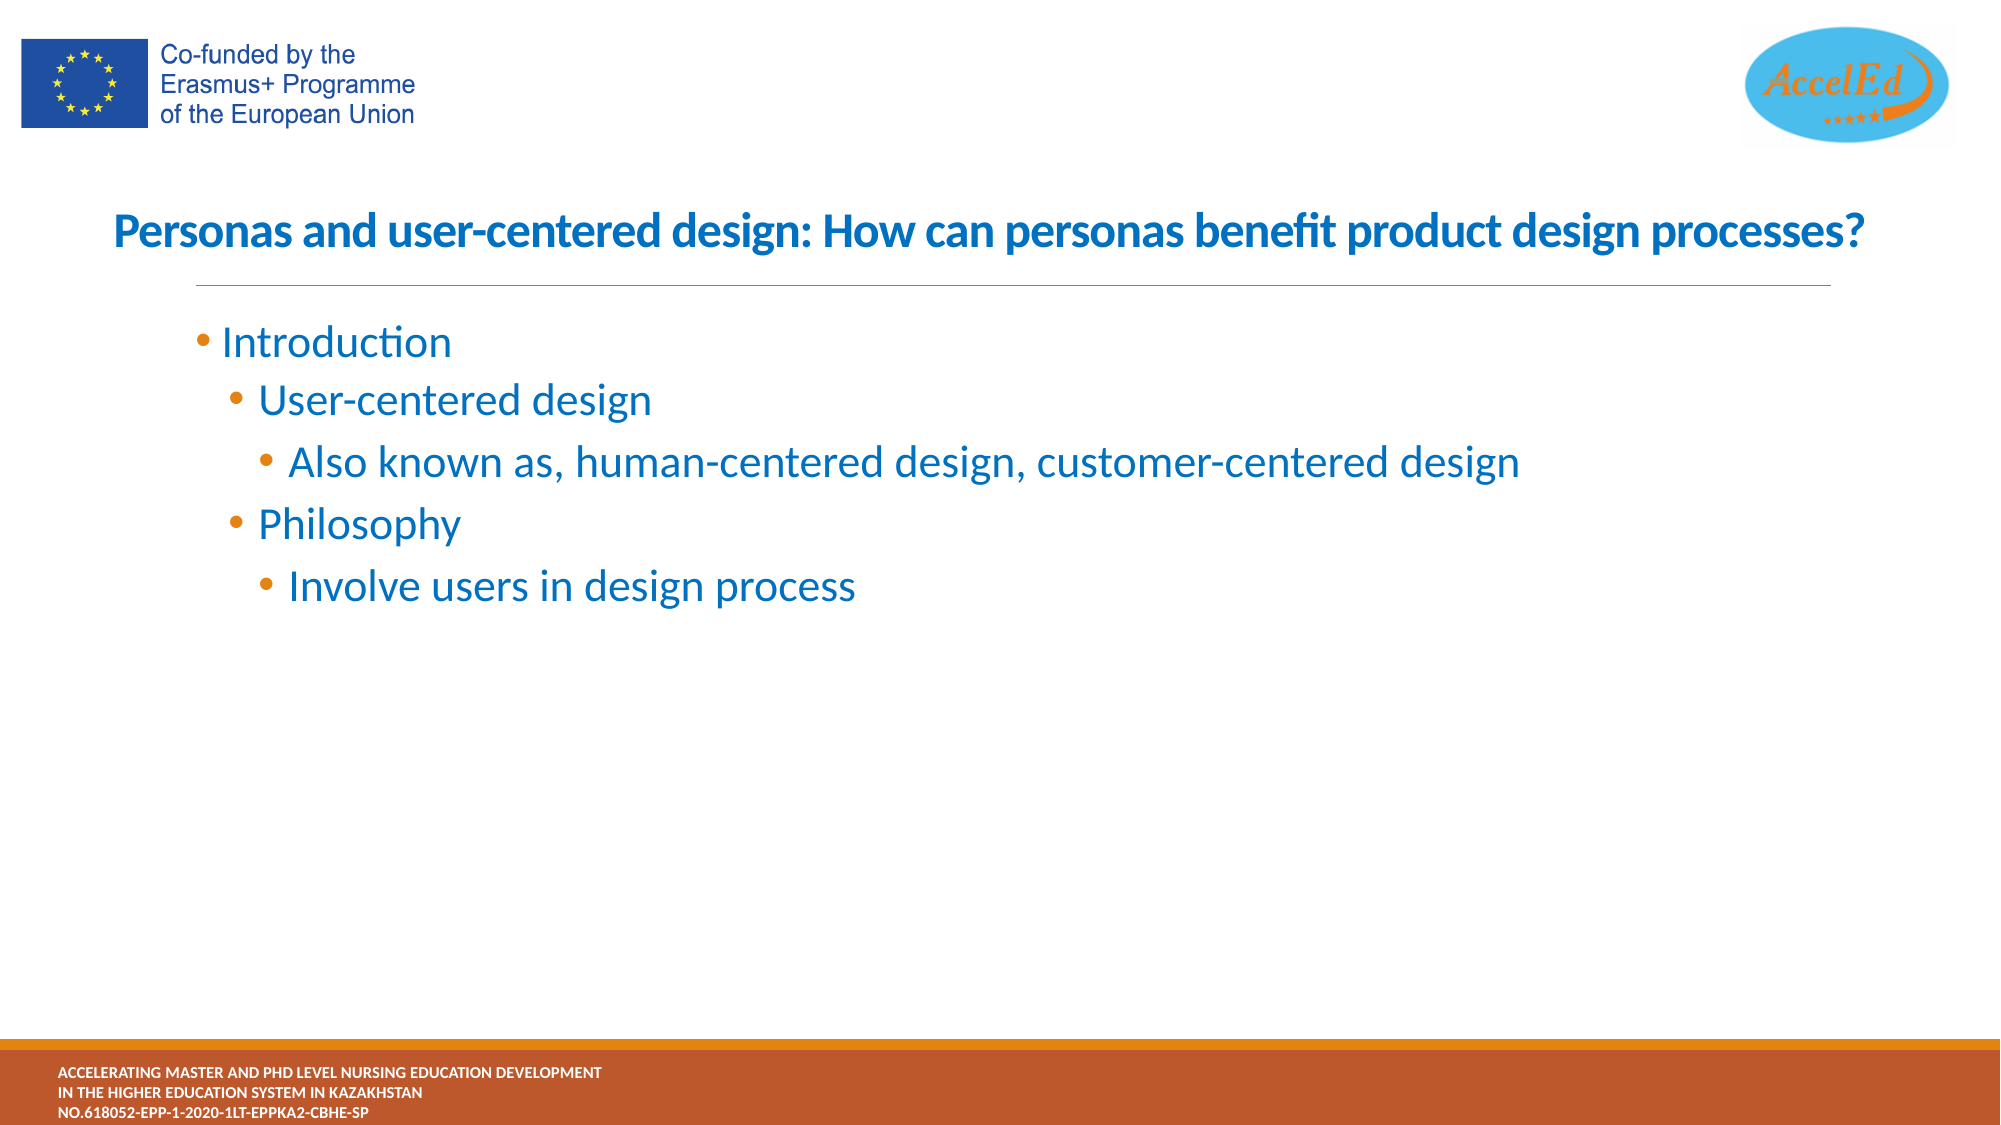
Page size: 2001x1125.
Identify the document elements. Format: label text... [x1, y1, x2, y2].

picture [1740, 22, 1957, 149]
picture [0, 20, 578, 144]
title Personas and user-centered design: How can personas benefit product design processes? [54, 108, 1926, 265]
list Introduction User-centered design Also known as, human-centered design, customer-centered design Philosophy Involve users in design process [195, 310, 1538, 978]
